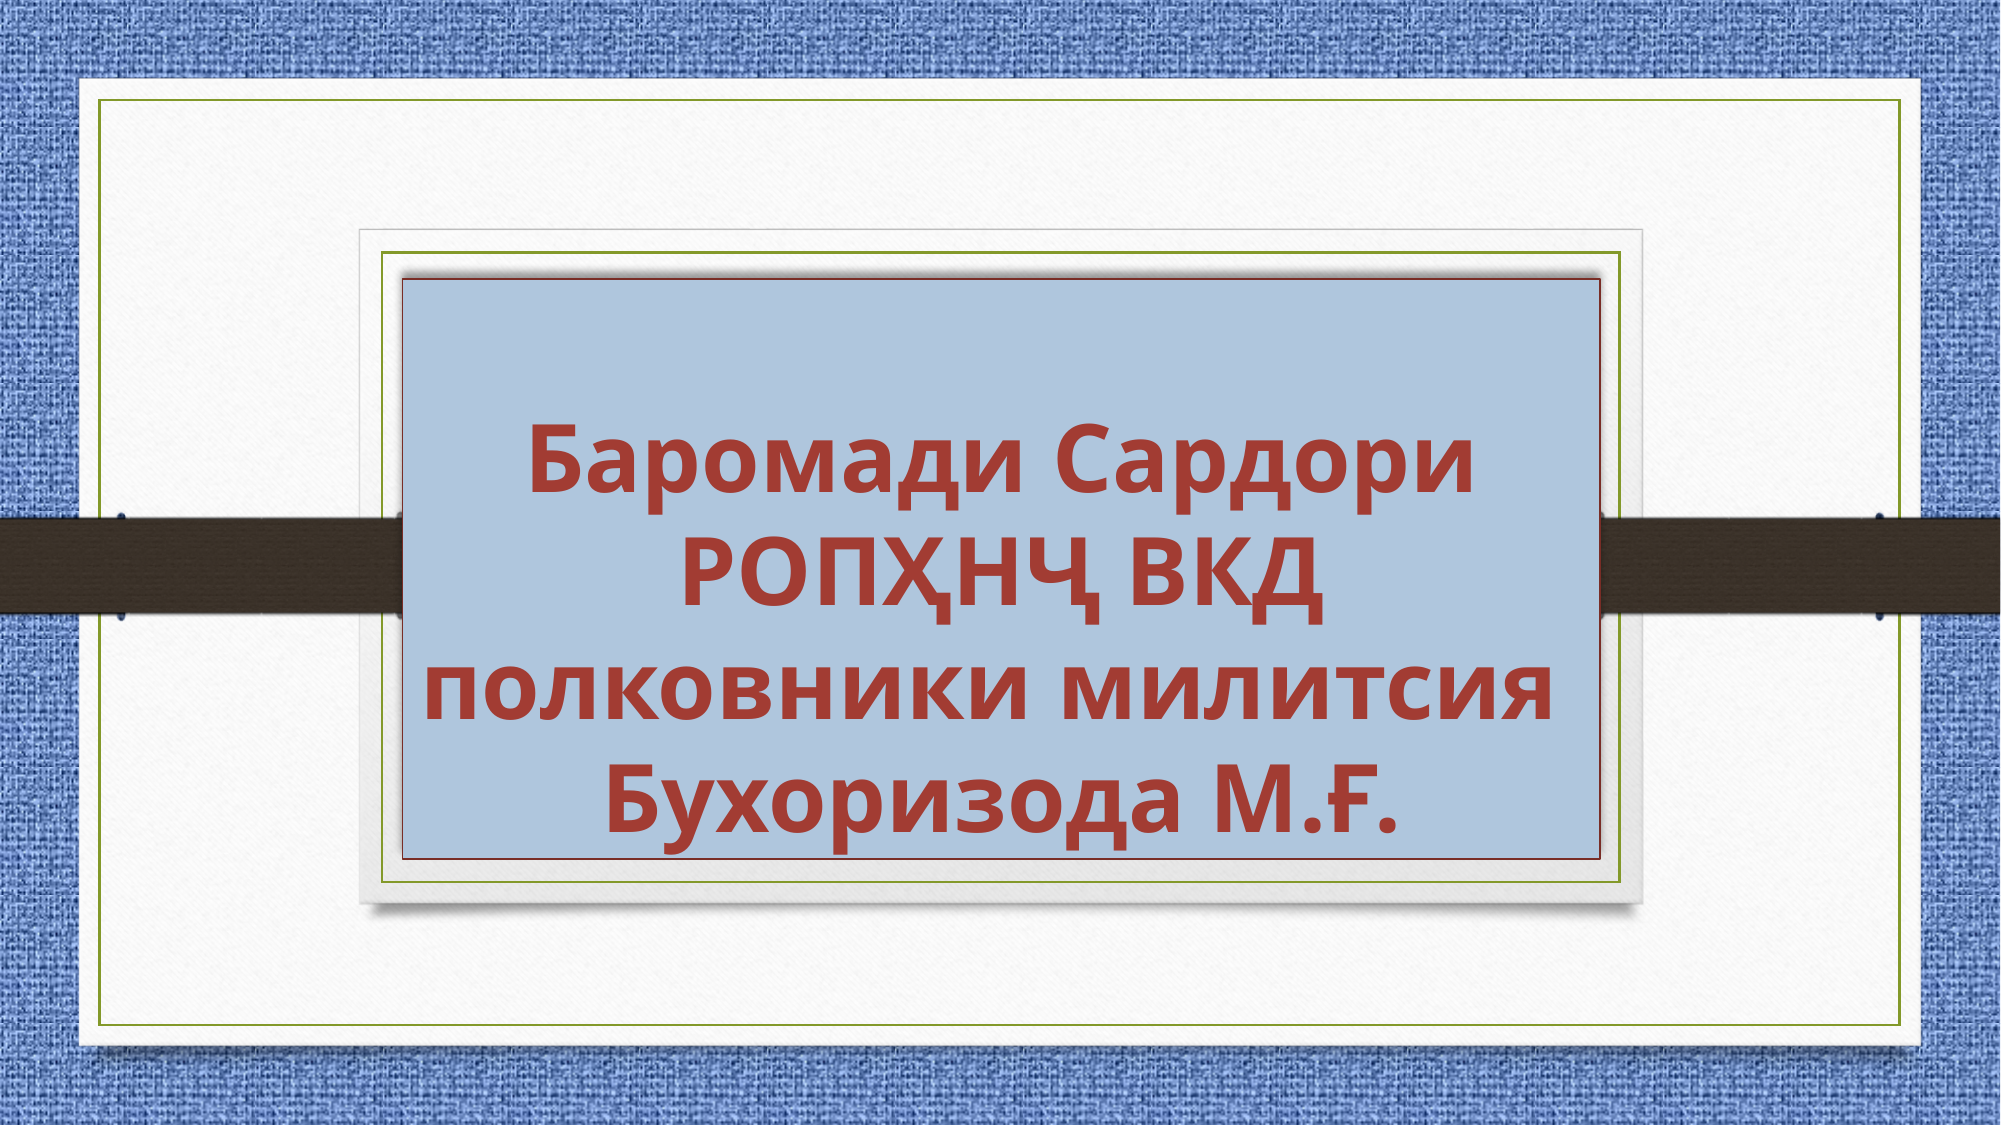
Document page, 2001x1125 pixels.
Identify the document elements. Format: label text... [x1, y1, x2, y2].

title Баромади Сардори РОПҲНҶ ВКД полковники милитсия Бухоризода М.Ғ. [402, 278, 1601, 860]
picture [0, 0, 2001, 1125]
